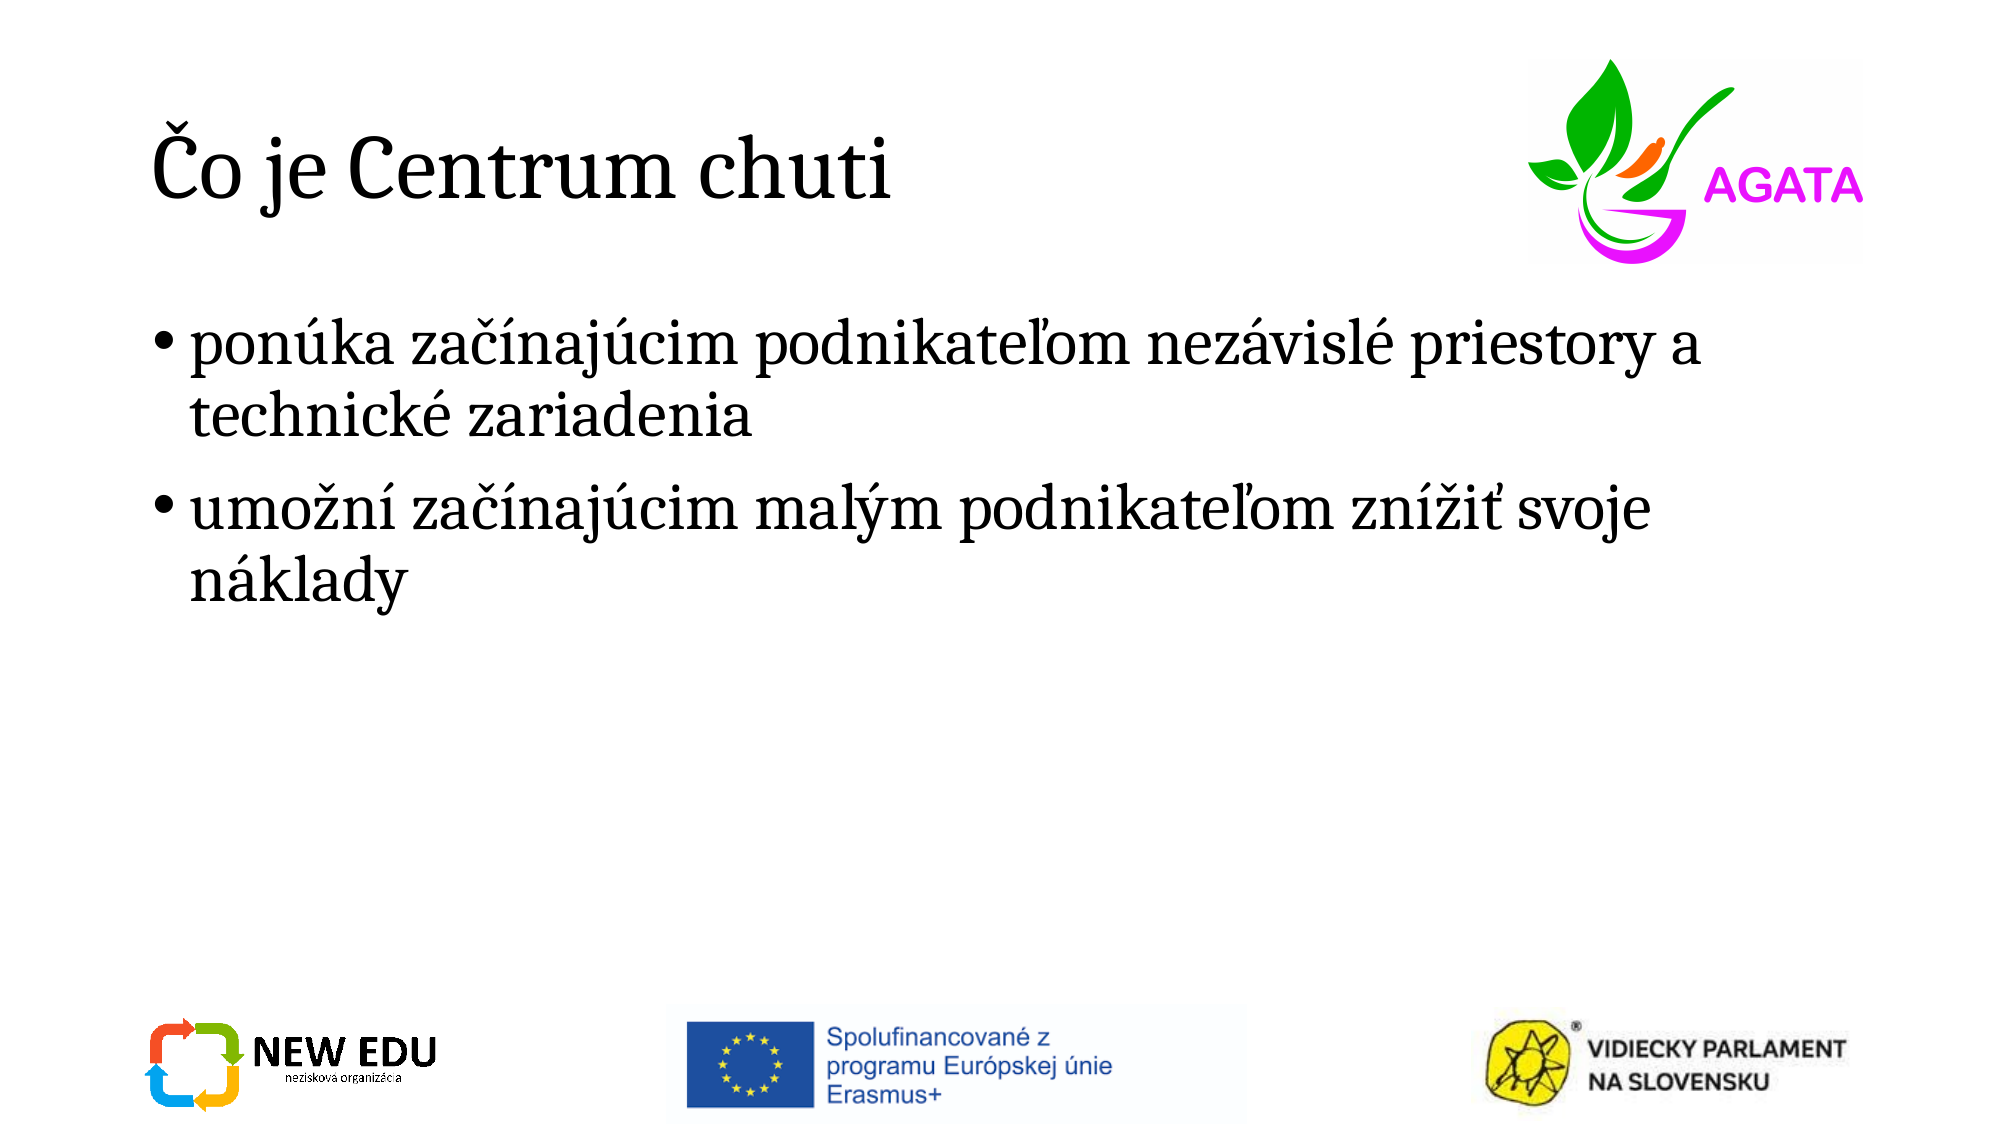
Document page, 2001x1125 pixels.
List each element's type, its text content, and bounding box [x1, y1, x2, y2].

title Čo je Centrum chuti [137, 59, 1482, 278]
list ponúka začínajúcim podnikateľom nezávislé priestory a technické zariadenia umožní začínajúcim malým podnikateľom znížiť svoje náklady [137, 299, 1863, 1004]
picture [1528, 59, 1863, 264]
picture [1471, 1007, 1863, 1121]
picture [137, 1004, 443, 1124]
picture [666, 1004, 1247, 1124]
